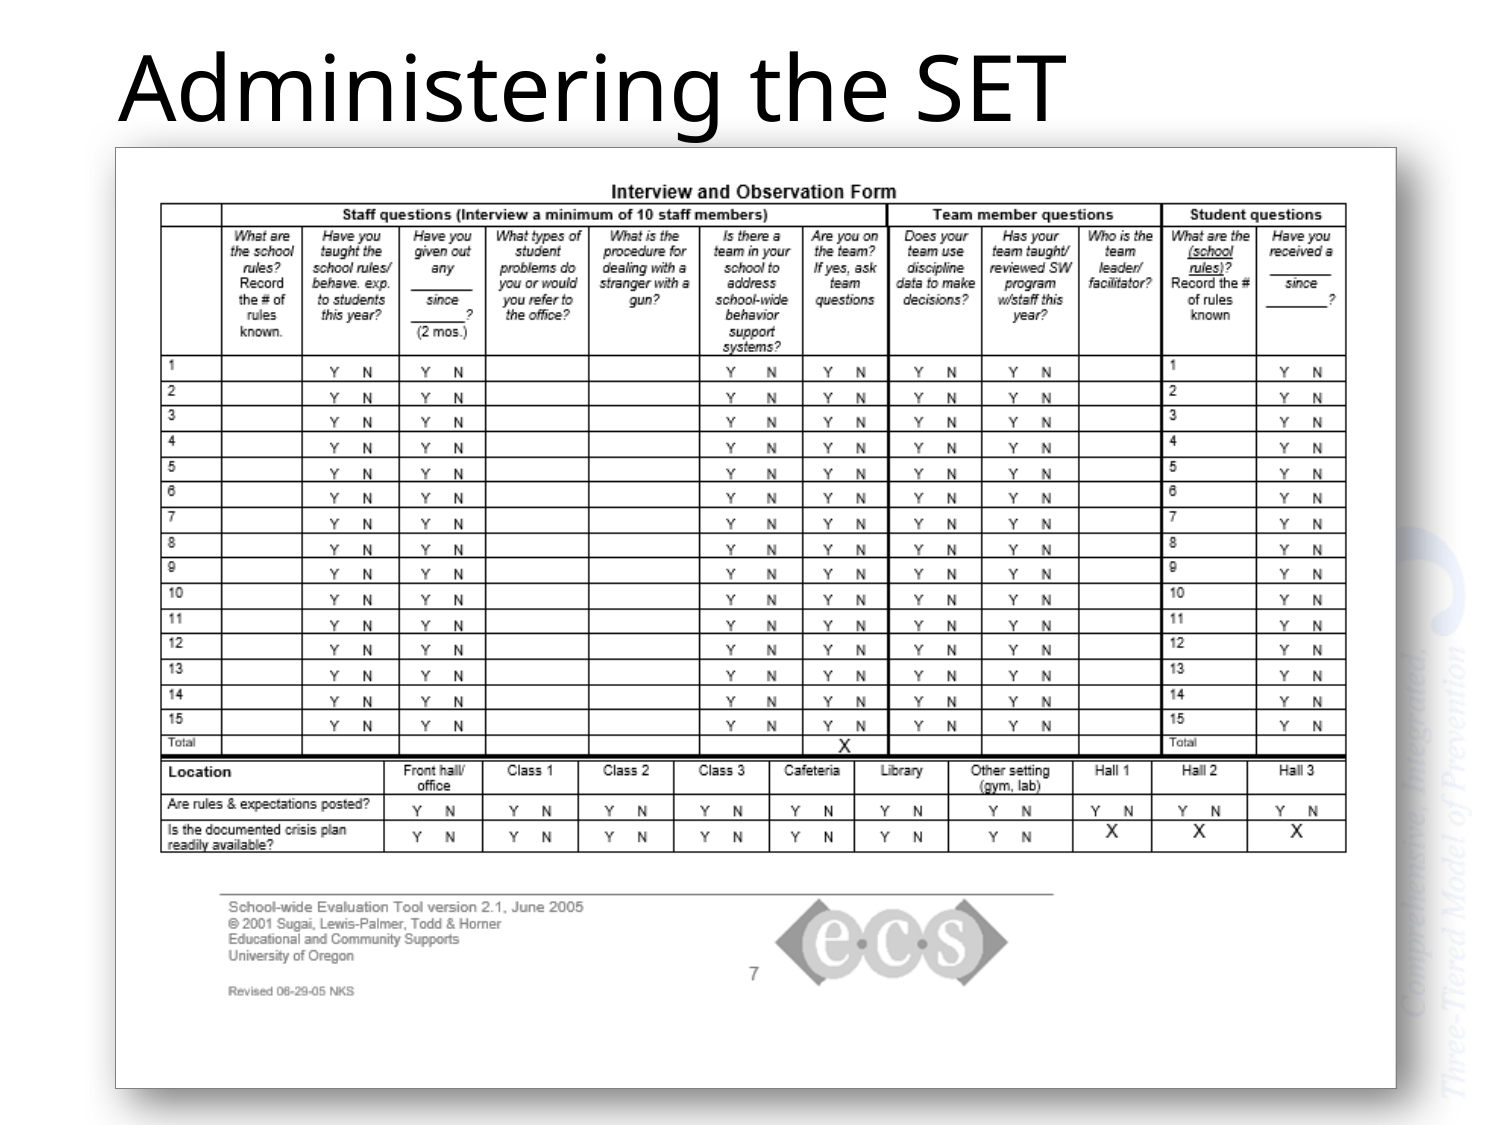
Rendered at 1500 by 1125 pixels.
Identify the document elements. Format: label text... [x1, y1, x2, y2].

picture [115, 147, 1397, 1089]
table_cell KU Ci3T EMPOWER Session 3 01/24/18 [105, 285, 114, 1000]
table_cell [132, 137, 1397, 147]
title Administering the SET [103, 29, 1397, 155]
